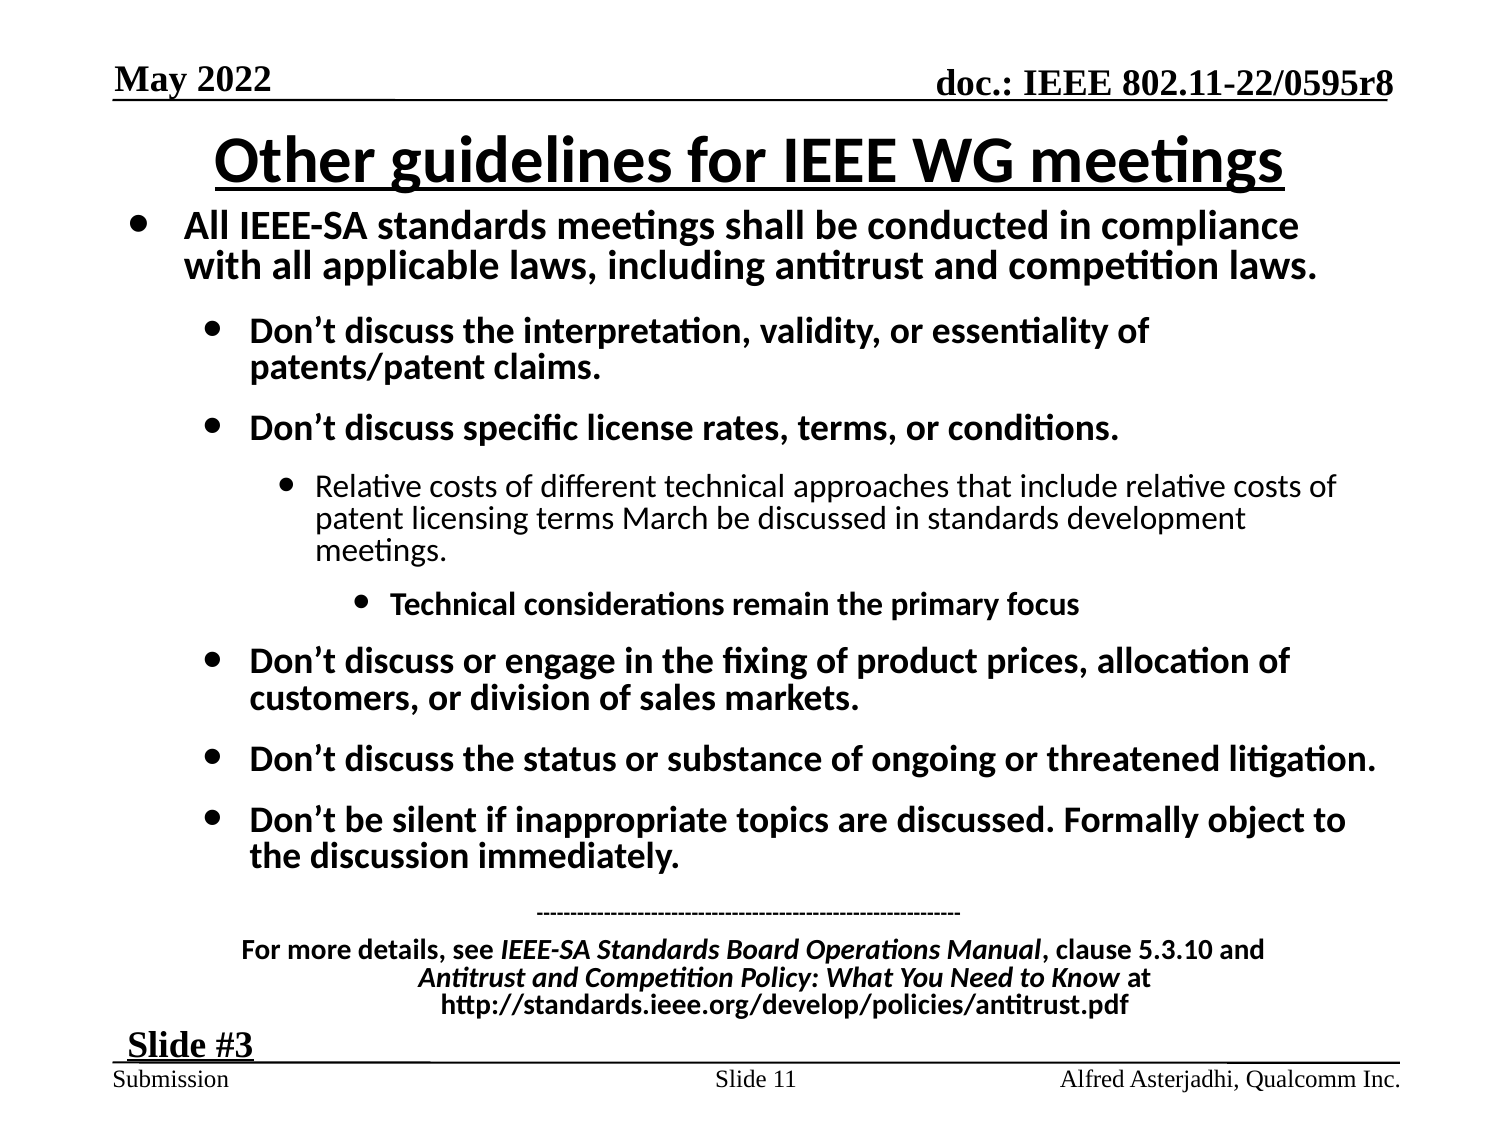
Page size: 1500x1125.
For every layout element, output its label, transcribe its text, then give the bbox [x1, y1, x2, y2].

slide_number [114, 54, 493, 100]
slide_number Slide 11 [712, 1061, 800, 1123]
title Other guidelines for IEEE WG meetings [112, 112, 1388, 199]
footer Alfred Asterjadhi, Qualcomm Inc. [878, 1061, 1402, 1093]
text_box Slide #3 [112, 1012, 269, 1073]
list All IEEE-SA standards meetings shall be conducted in compliance with all applicable laws, including antitrust and competition laws. Don’t discuss the interpretation, validity, or essentiality of patents/patent claims. Don’t discuss specific license rates, terms, or conditions. Relative costs of different technical approaches that include relative costs of patent licensing terms March be discussed in standards development meetings. Technical considerations remain the primary focus Don’t discuss or engage in the fixing of product prices, allocation of customers, or division of sales markets. Don’t discuss the status or substance of ongoing or threatened litigation. Don’t be silent if inappropriate topics are discussed. Formally object to the discussion immediately. --------------------------------------------------------------- For more details, see IEEE-SA Standards Board Operations Manual, clause 5.3.10 and Antitrust and Competition Policy: What You Need to Know at http://standards.ieee.org/develop/policies/antitrust.pdf [112, 199, 1402, 1063]
